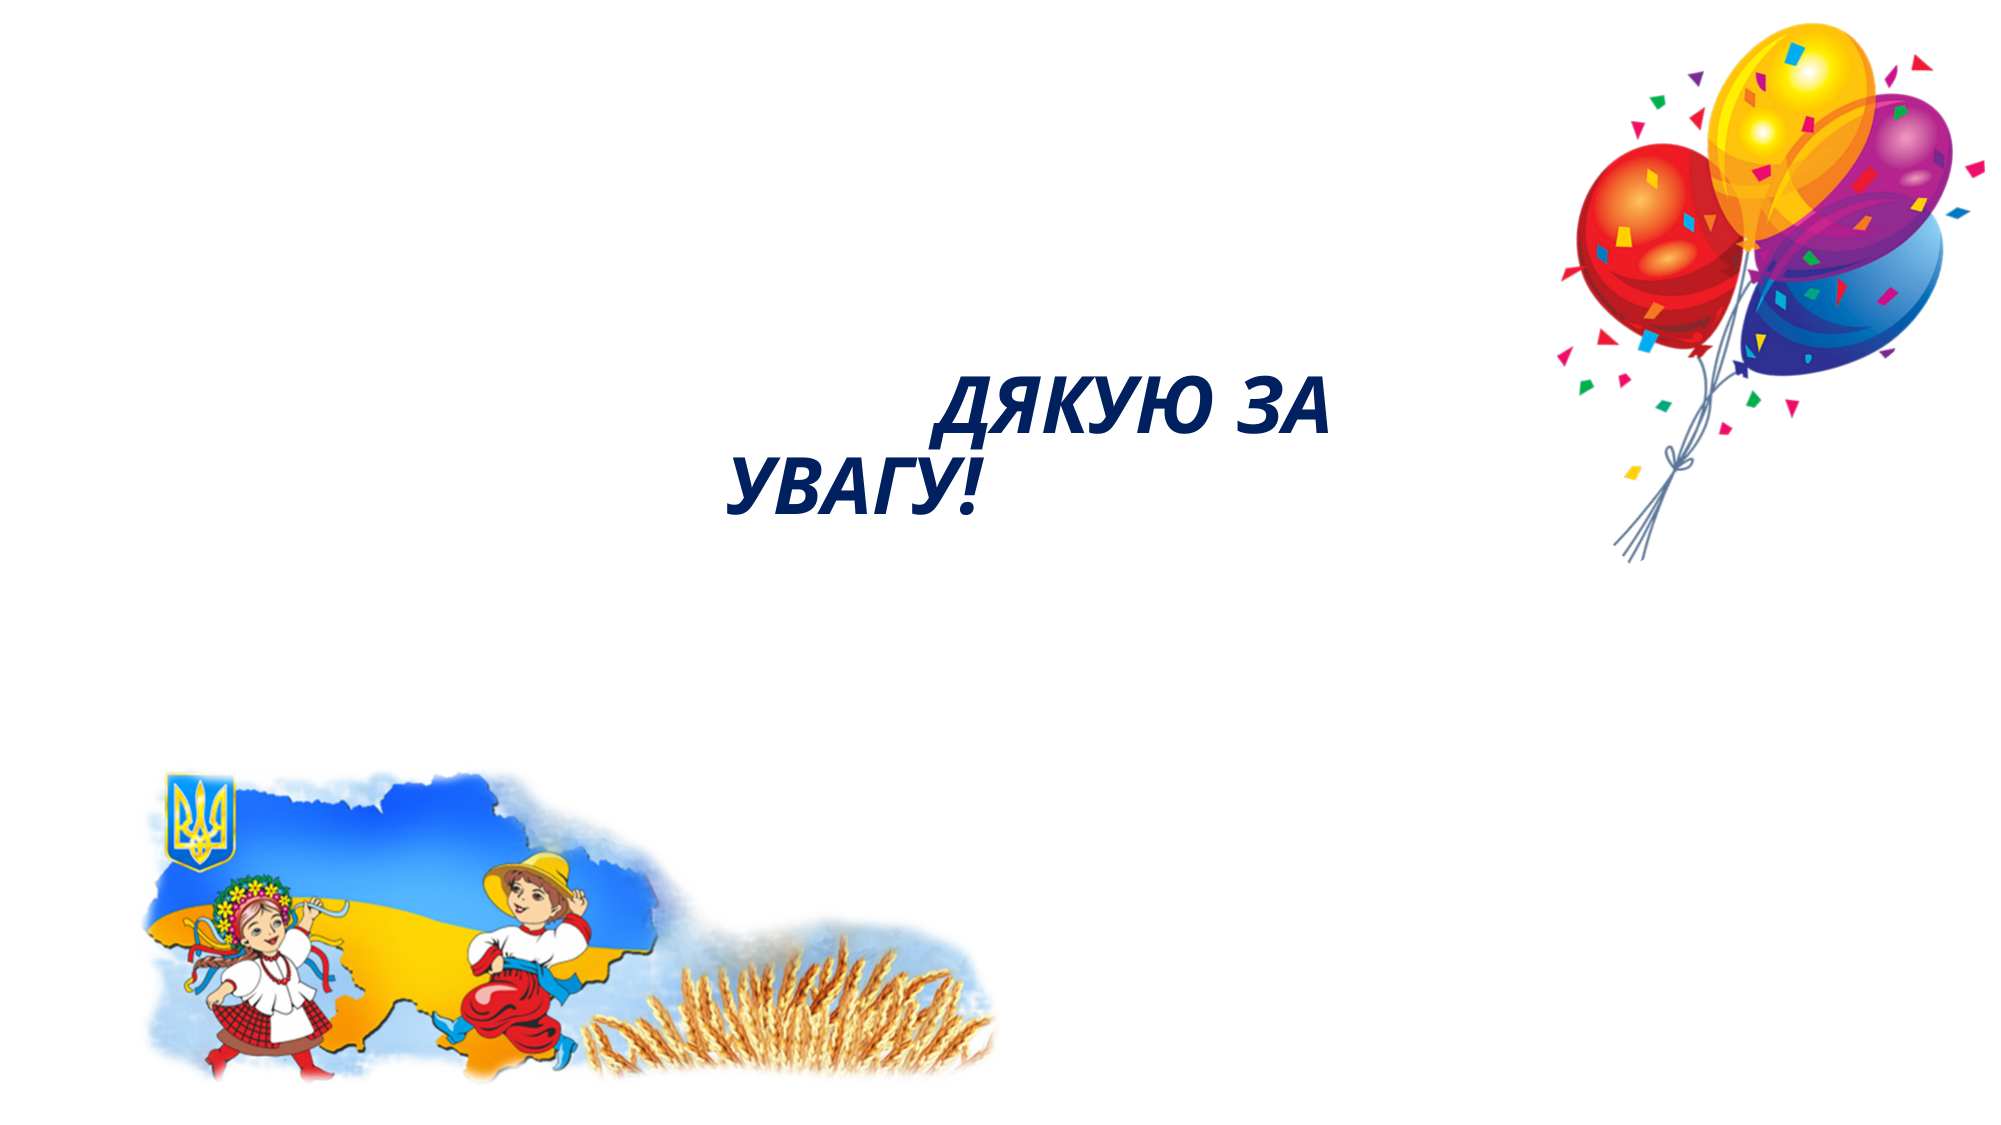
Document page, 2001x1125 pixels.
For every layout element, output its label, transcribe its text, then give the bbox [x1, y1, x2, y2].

picture [1397, 0, 2000, 569]
picture [126, 759, 1013, 1090]
list ДЯКУЮ ЗА УВАГУ! [282, 361, 1397, 540]
